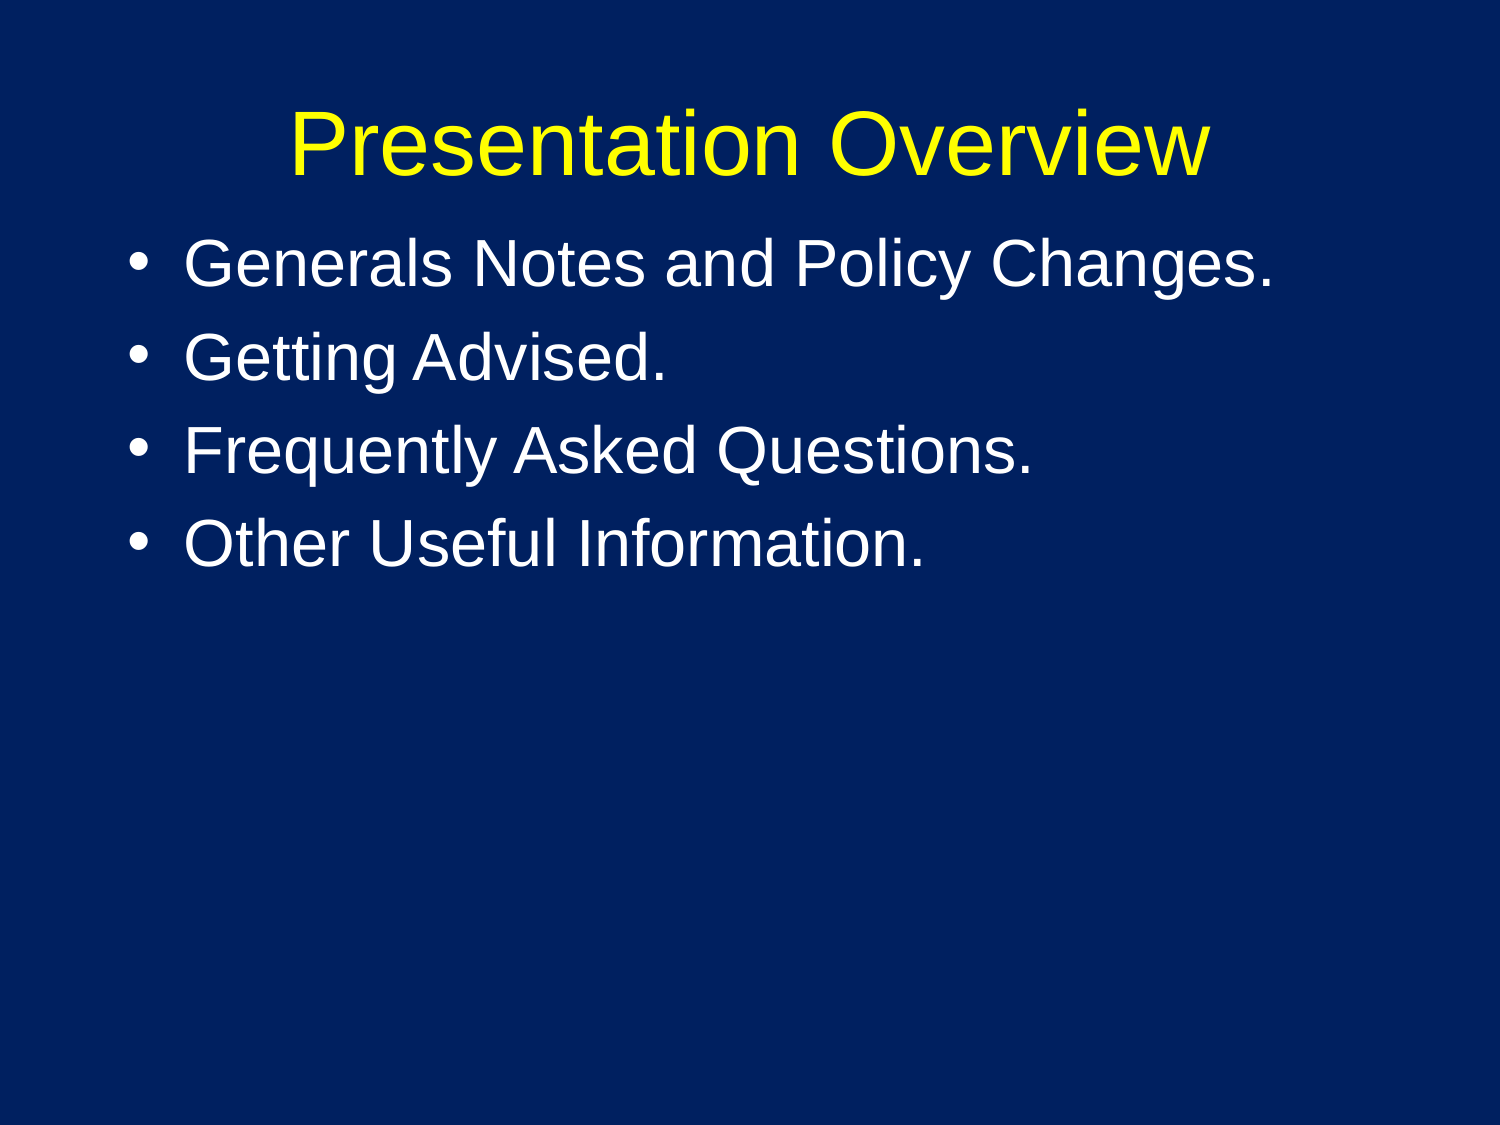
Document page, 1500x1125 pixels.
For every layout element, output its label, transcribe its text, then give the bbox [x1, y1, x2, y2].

list Generals Notes and Policy Changes. Getting Advised. Frequently Asked Questions. Other Useful Information. [112, 212, 1400, 955]
title Presentation Overview [75, 45, 1425, 233]
